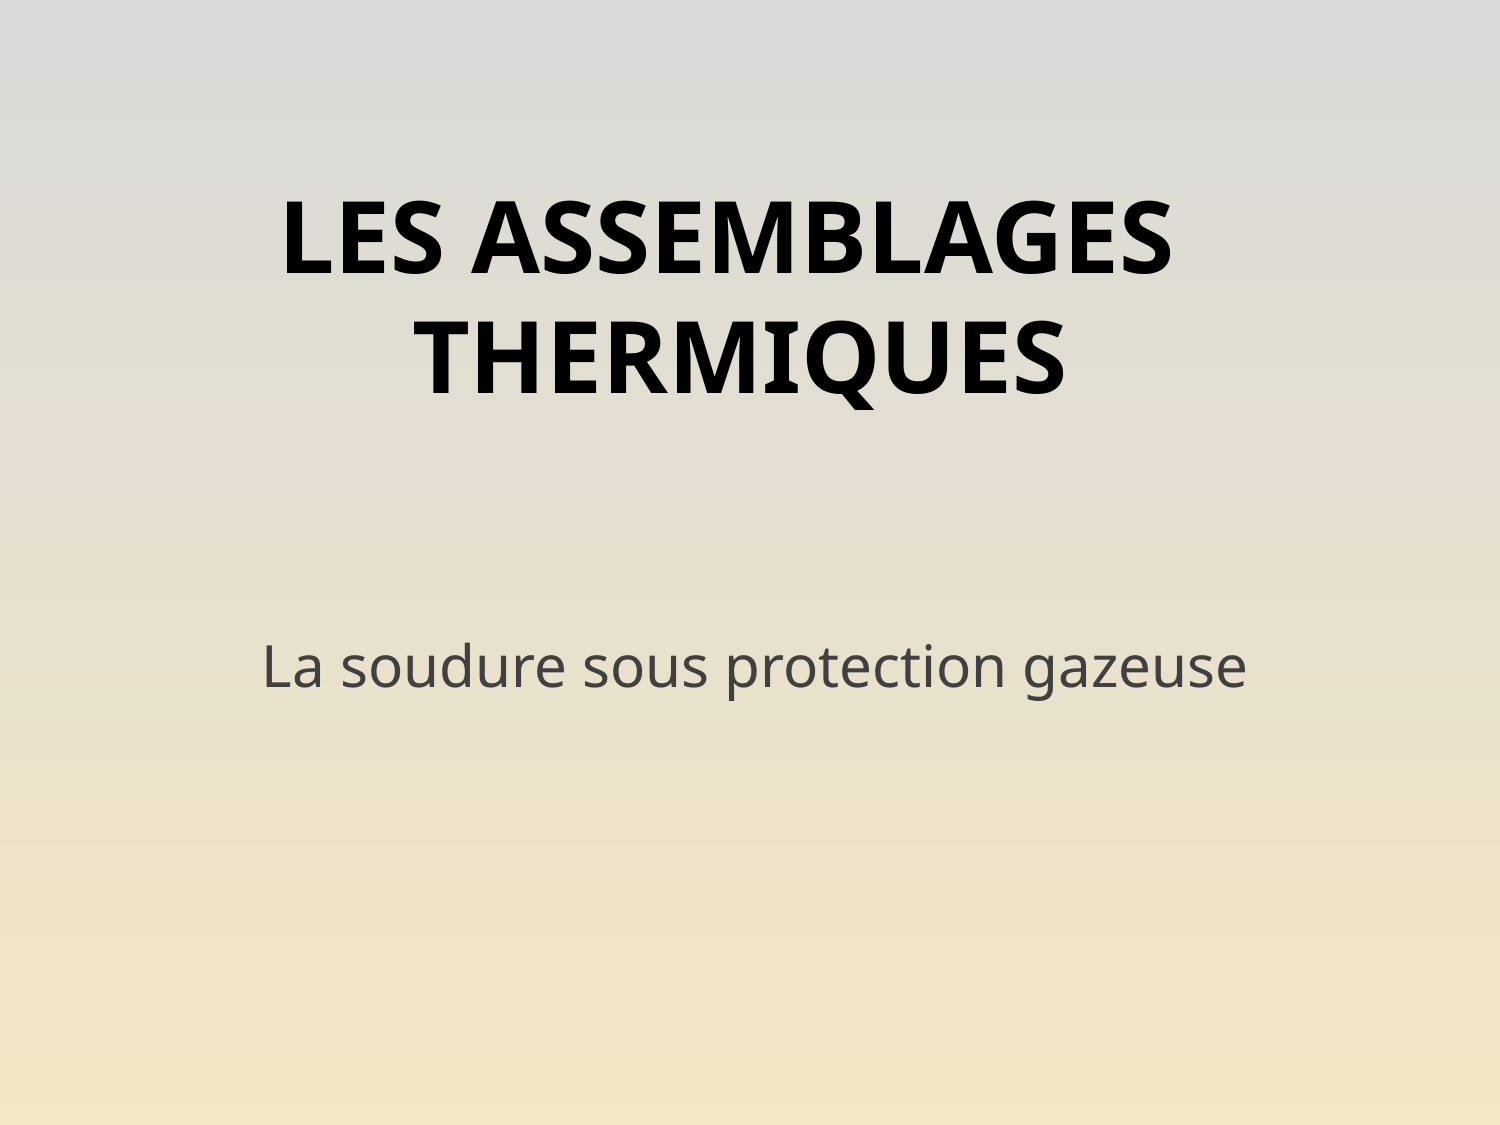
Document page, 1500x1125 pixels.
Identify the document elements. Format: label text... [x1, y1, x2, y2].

subtitle La soudure sous protection gazeuse [230, 621, 1281, 909]
title Les assemblages thermiques [64, 113, 1415, 414]
